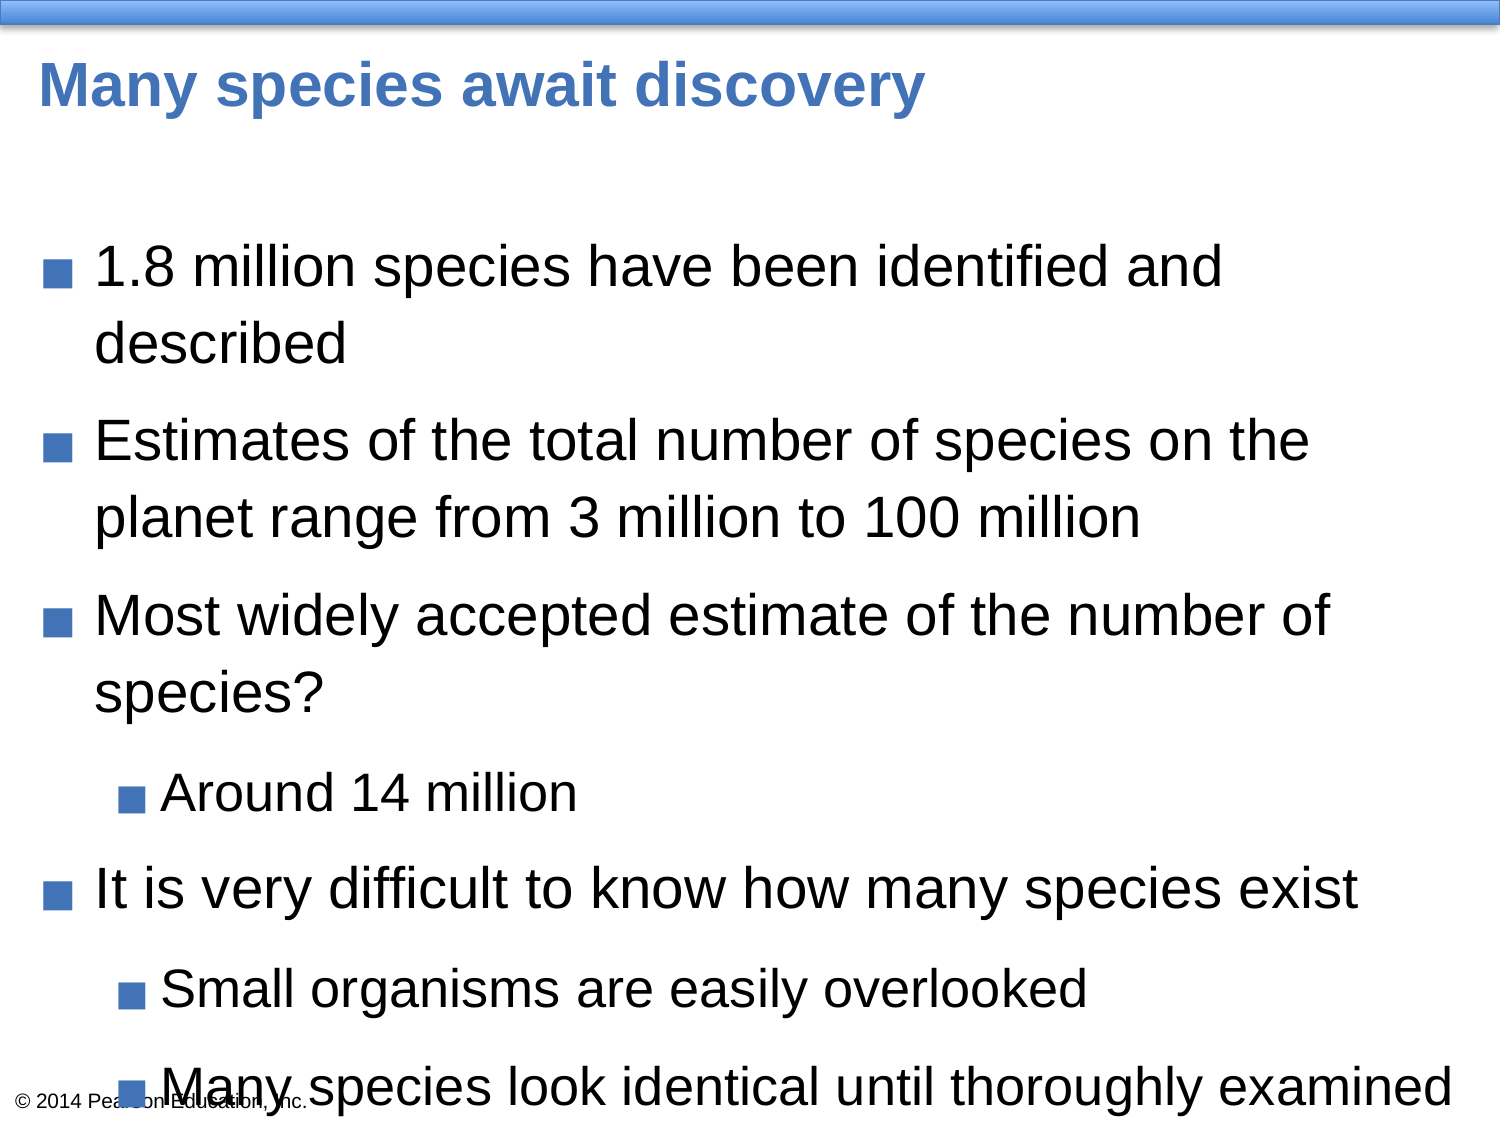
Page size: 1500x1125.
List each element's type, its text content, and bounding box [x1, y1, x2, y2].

title Many species await discovery [23, 36, 1476, 213]
list 1.8 million species have been identified and described Estimates of the total number of species on the planet range from 3 million to 100 million Most widely accepted estimate of the number of species? Around 14 million It is very difficult to know how many species exist Small organisms are easily overlooked Many species look identical until thoroughly examined Many remote spots on Earth remain unexplored [23, 213, 1476, 1088]
